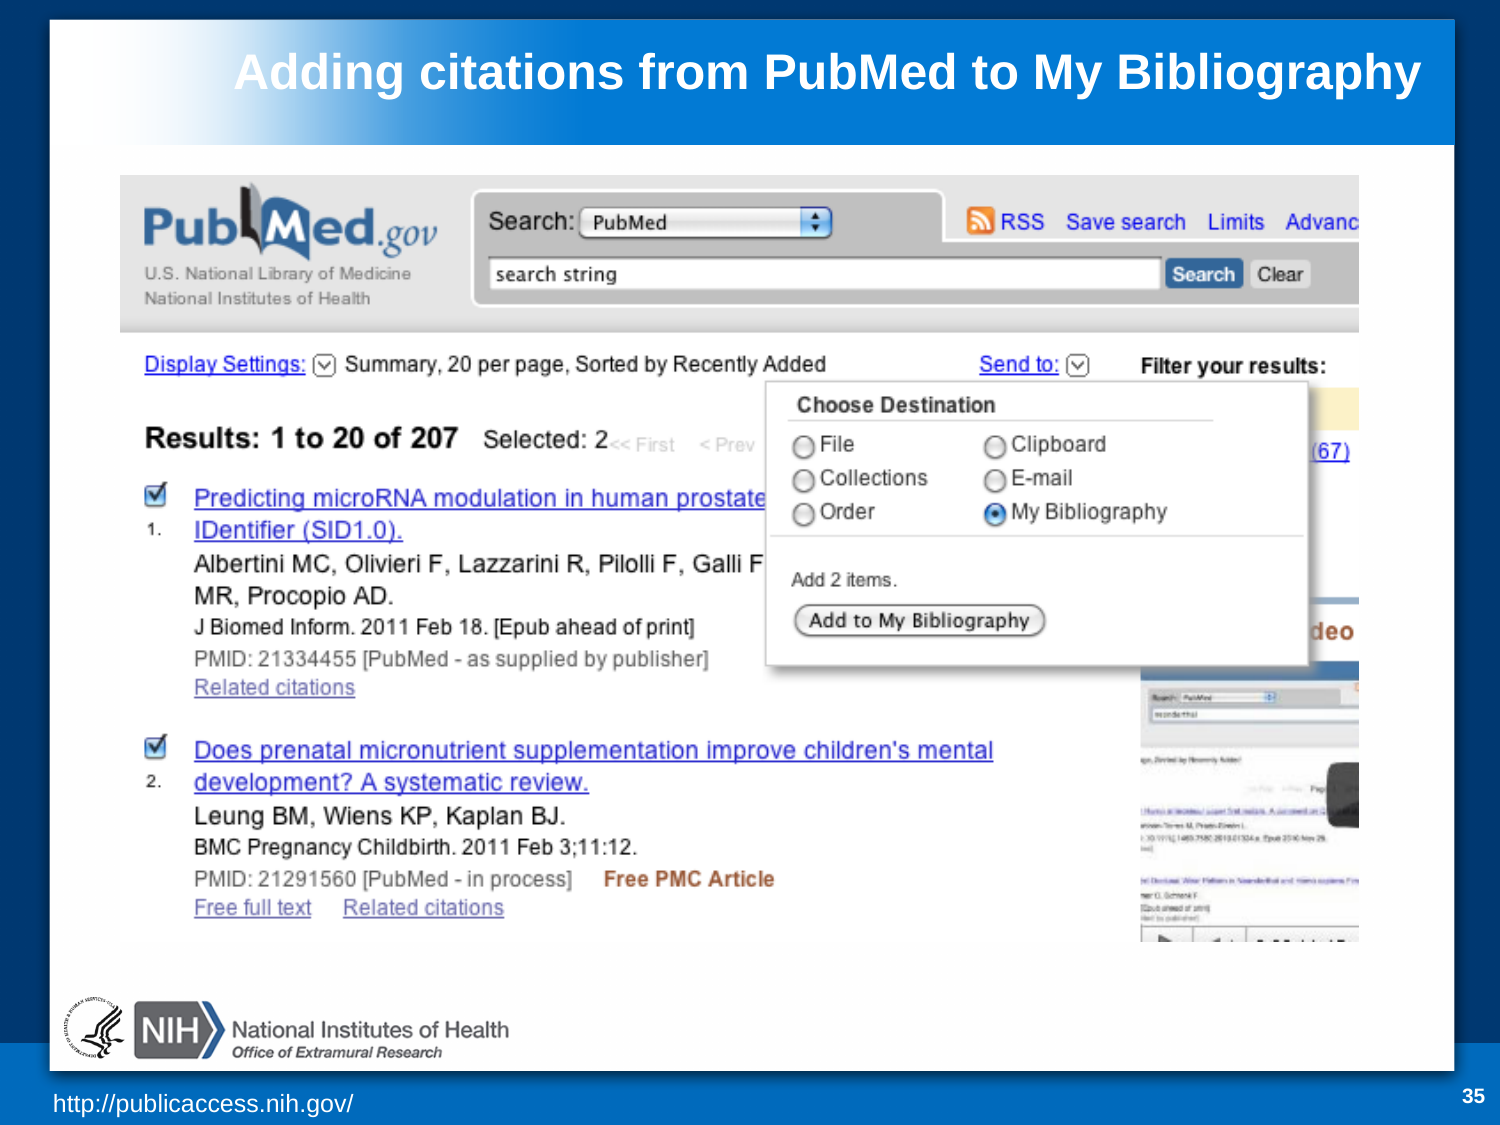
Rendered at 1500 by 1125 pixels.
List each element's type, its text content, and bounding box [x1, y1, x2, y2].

picture [0, 0, 1500, 1125]
slide_number 35 [1274, 1074, 1500, 1101]
title Adding citations from PubMed to My Bibliography [187, 58, 1438, 151]
